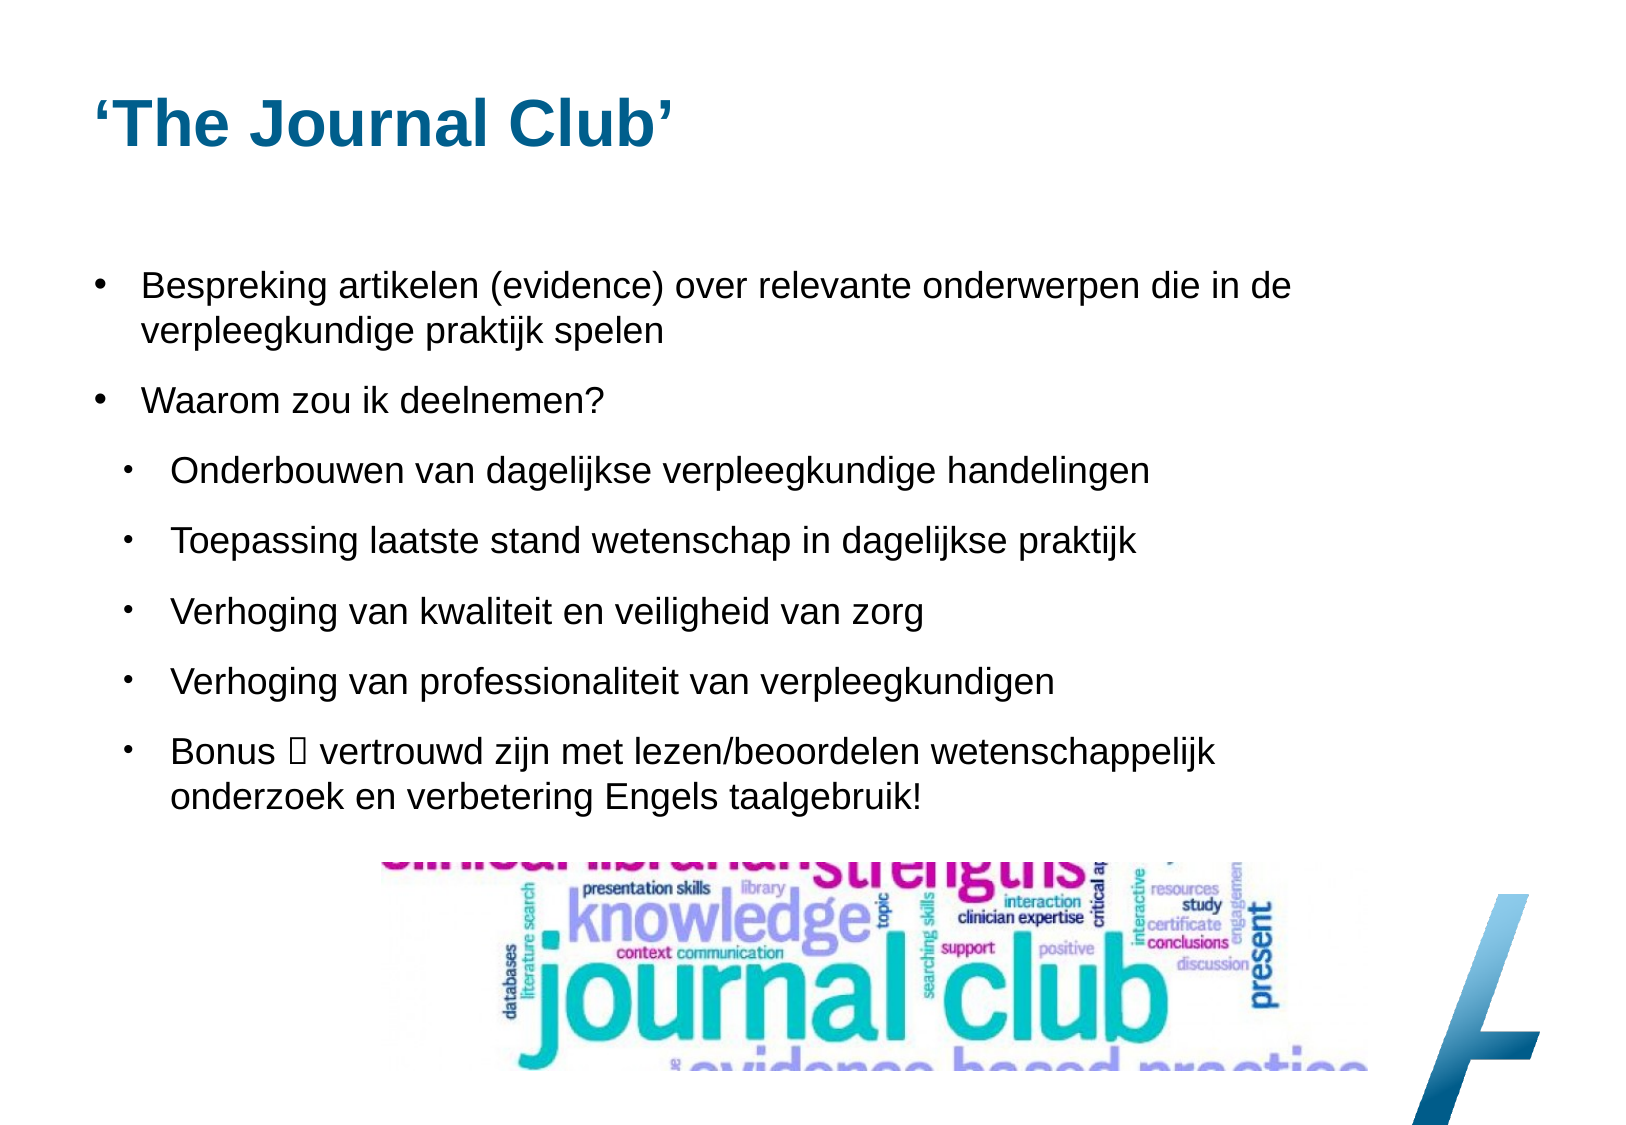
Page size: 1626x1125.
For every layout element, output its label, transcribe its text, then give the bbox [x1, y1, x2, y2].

title ‘The Journal Club’ [94, 88, 1217, 241]
picture [381, 862, 1368, 1071]
list Bespreking artikelen (evidence) over relevante onderwerpen die in de verpleegkundige praktijk spelen Waarom zou ik deelnemen? Onderbouwen van dagelijkse verpleegkundige handelingen Toepassing laatste stand wetenschap in dagelijkse praktijk Verhoging van kwaliteit en veiligheid van zorg Verhoging van professionaliteit van verpleegkundigen Bonus  vertrouwd zijn met lezen/beoordelen wetenschappelijk onderzoek en verbetering Engels taalgebruik! [94, 261, 1339, 964]
picture [1407, 892, 1544, 1125]
